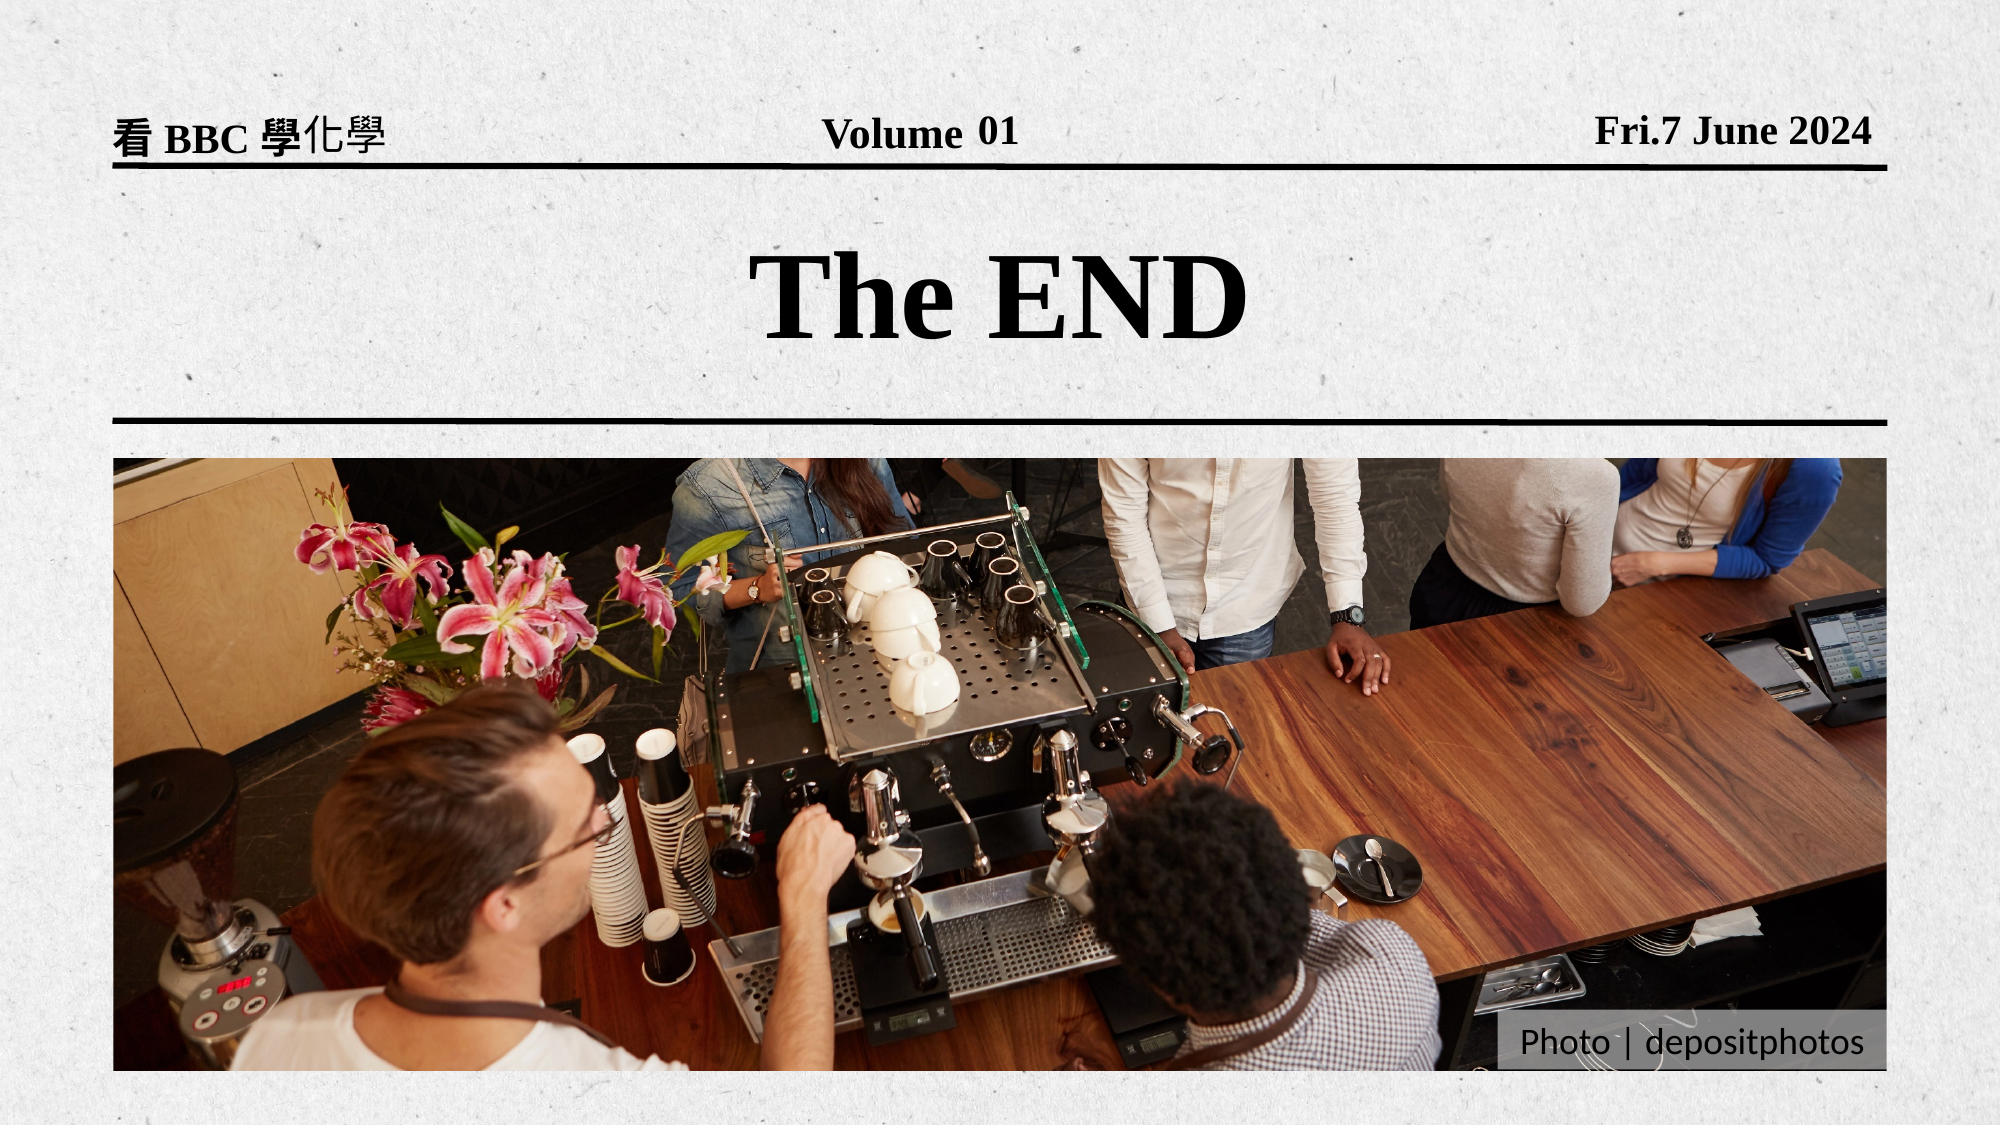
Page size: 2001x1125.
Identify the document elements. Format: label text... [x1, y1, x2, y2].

picture [0, 0, 2000, 1125]
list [112, 458, 1887, 1071]
list The END [112, 167, 1888, 409]
list 01 [962, 95, 1117, 161]
list Fri.7 June 2024 [1307, 95, 1888, 161]
list 化學 [288, 100, 443, 166]
